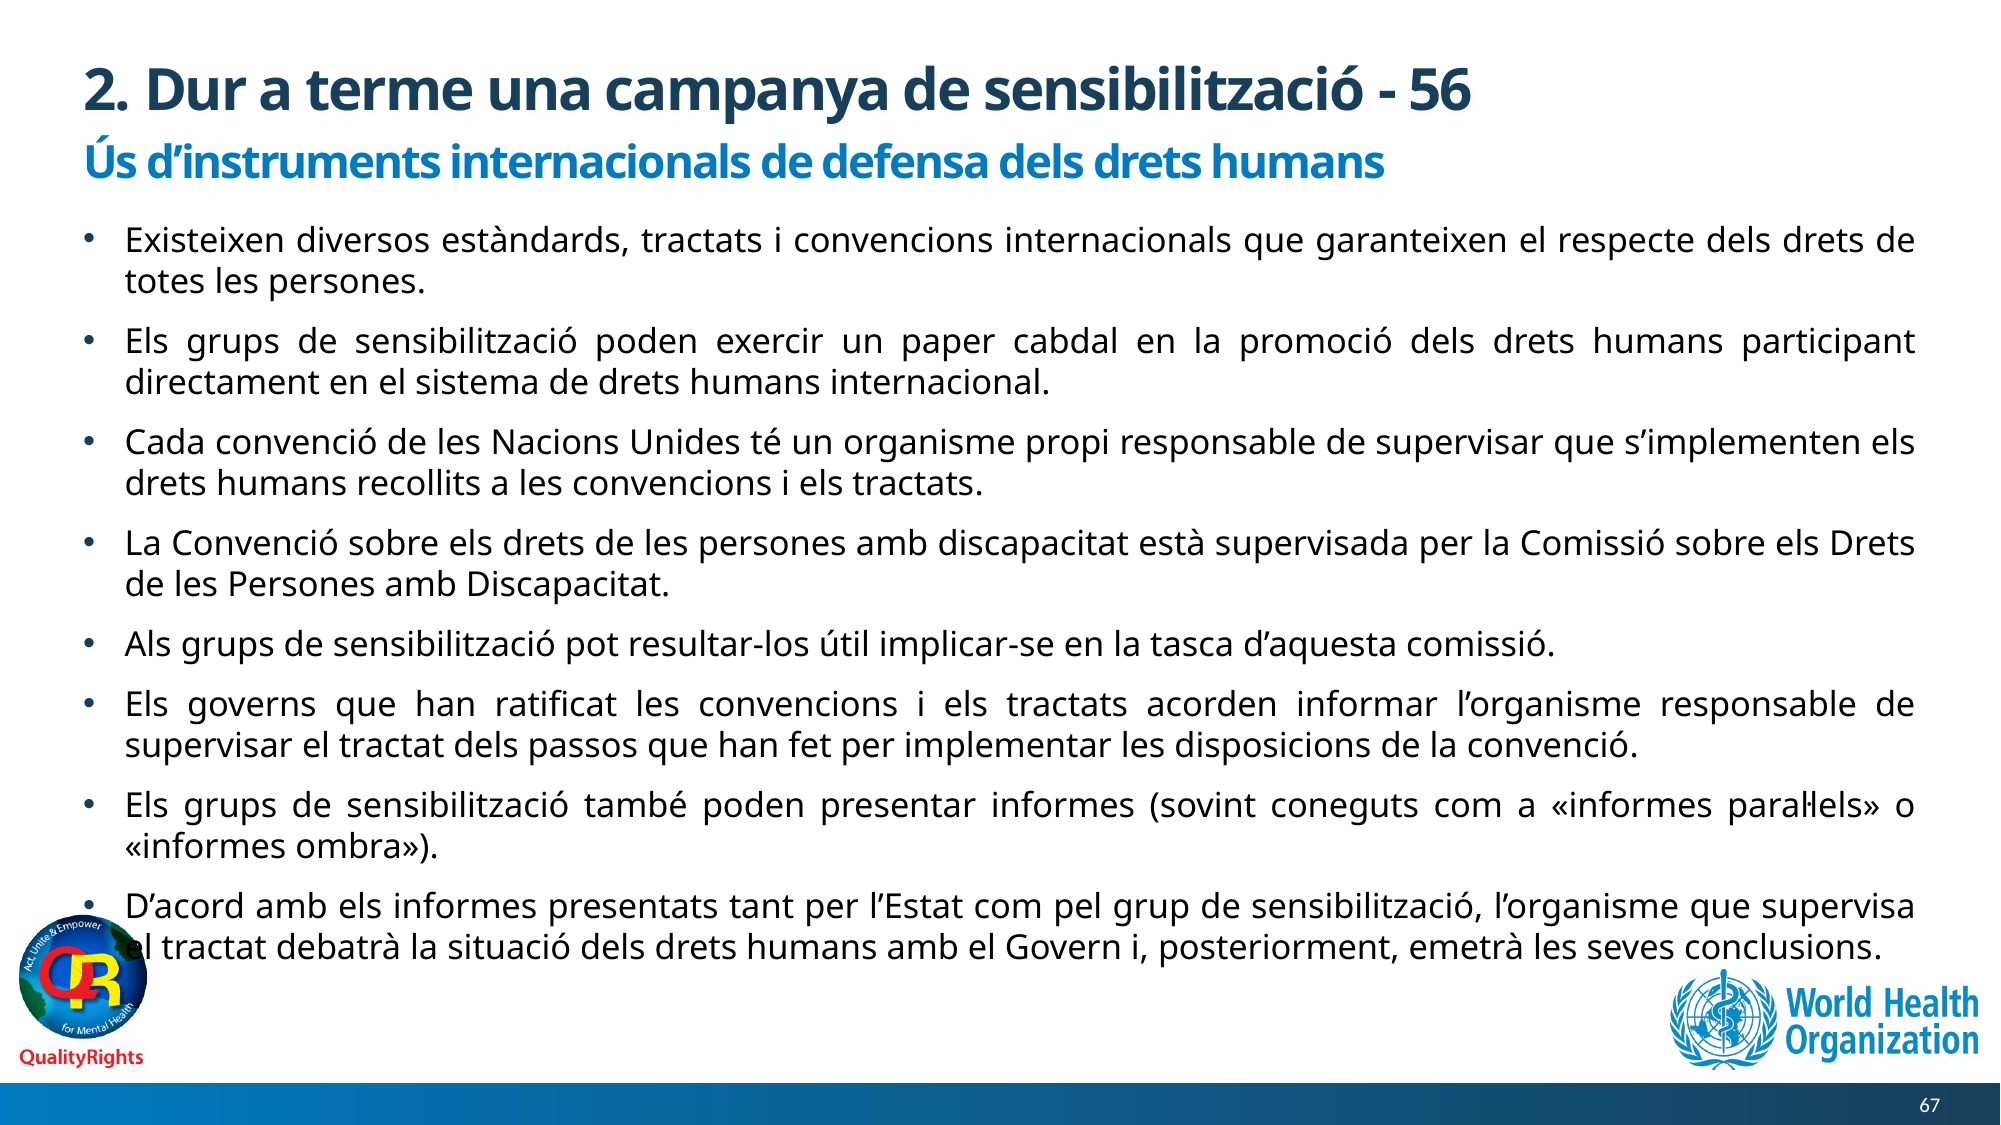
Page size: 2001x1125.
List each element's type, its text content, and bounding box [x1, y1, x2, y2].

picture [1683, 1017, 1766, 1060]
list Ús d’instruments internacionals de defensa dels drets humans [83, 128, 1917, 188]
picture [1725, 1040, 1747, 1054]
picture [1730, 969, 1978, 1070]
title 2. Dur a terme una campanya de sensibilització - 56 [83, 53, 1930, 120]
picture [1716, 1064, 1731, 1070]
picture [1738, 1017, 1751, 1036]
picture [1678, 1024, 1682, 1034]
list Existeixen diversos estàndards, tractats i convencions internacionals que garanteixen el respecte dels drets de totes les persones. Els grups de sensibilització poden exercir un paper cabdal en la promoció dels drets humans participant directament en el sistema de drets humans internacional. Cada convenció de les Nacions Unides té un organisme propi responsable de supervisar que s’implementen els drets humans recollits a les convencions i els tractats. La Convenció sobre els drets de les persones amb discapacitat està supervisada per la Comissió sobre els Drets de les Persones amb Discapacitat. Als grups de sensibilització pot resultar-los útil implicar-se en la tasca d’aquesta comissió. Els governs que han ratificat les convencions i els tractats acorden informar l’organisme responsable de supervisar el tractat dels passos que han fet per implementar les disposicions de la convenció. Els grups de sensibilització també poden presentar informes (sovint coneguts com a «informes paral·lels» o «informes ombra»). D’acord amb els informes presentats tant per l’Estat com pel grup de sensibilització, l’organisme que supervisa el tractat debatrà la situació dels drets humans amb el Govern i, posteriorment, emetrà les seves conclusions. [83, 210, 1917, 1017]
picture [1711, 1021, 1722, 1029]
picture [0, 897, 162, 1082]
picture [1670, 1029, 1716, 1070]
